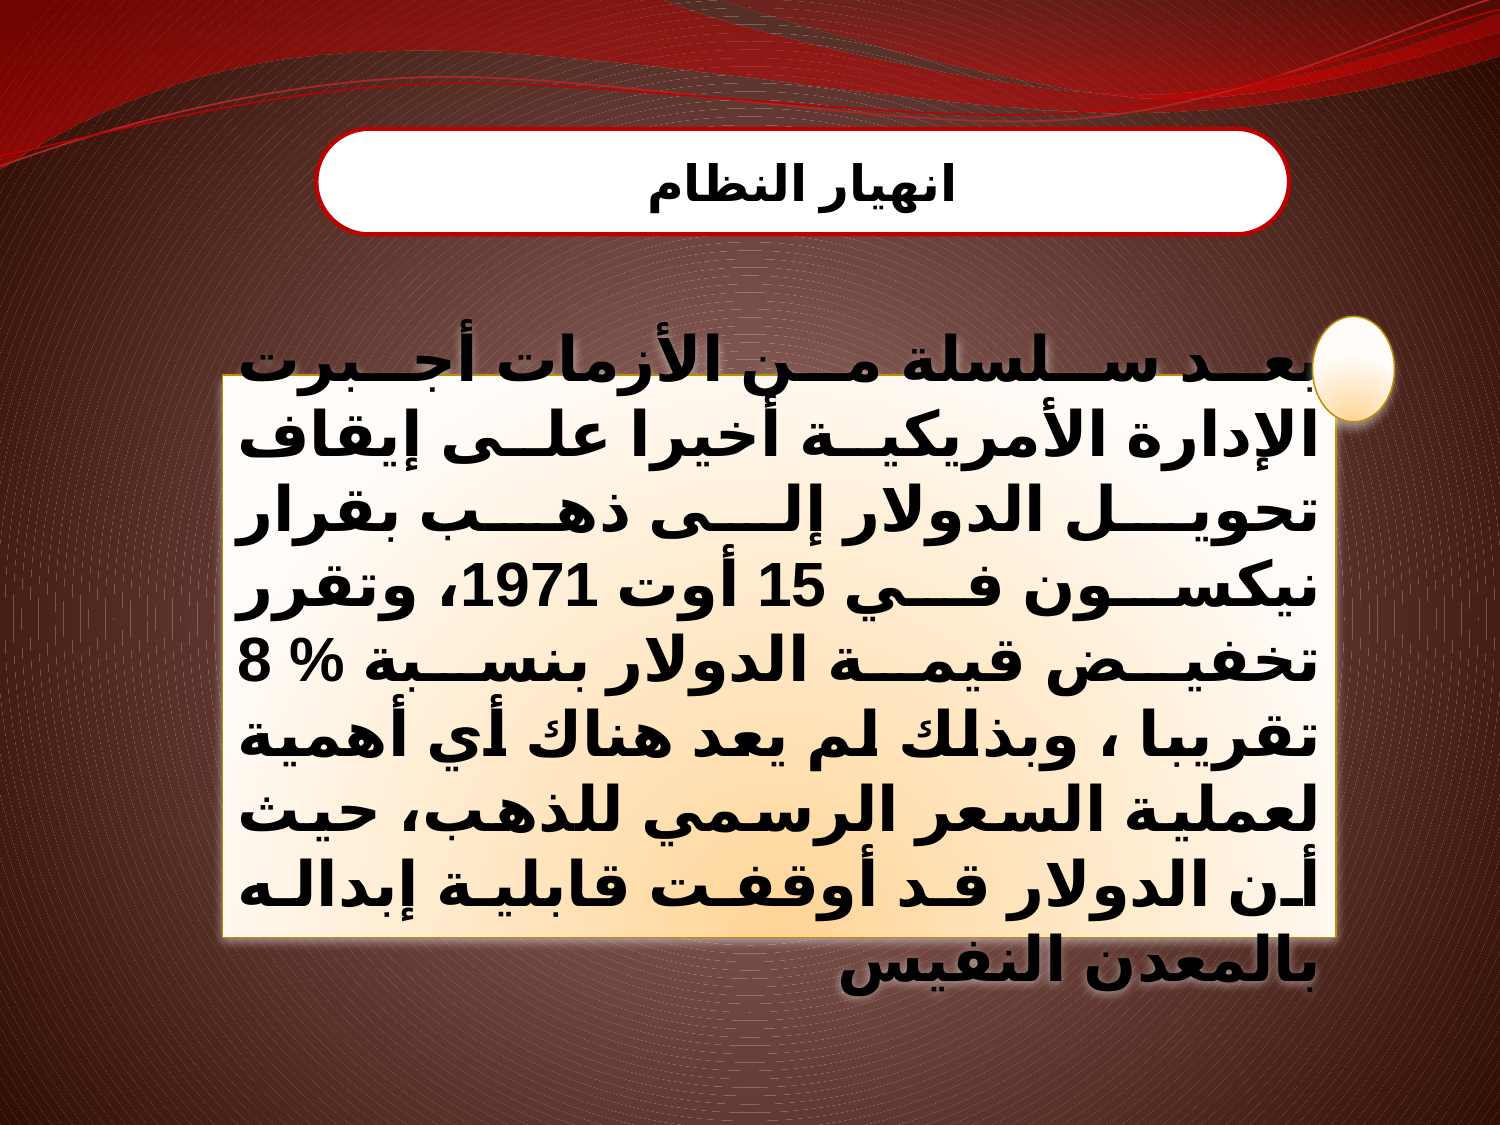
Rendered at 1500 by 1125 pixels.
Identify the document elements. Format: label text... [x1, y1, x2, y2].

text_box انهيار النظام [314, 126, 1292, 237]
text_box [1311, 315, 1396, 423]
text_box بعد سلسلة من الأزمات أجبرت الإدارة الأمريكية أخيرا على إيقاف تحويل الدولار إلى ذهب بقرار نيكسون في 15 أوت 1971، وتقرر تخفيض قيمة الدولار بنسبة % 8 تقريبا ، وبذلك لم يعد هناك أي أهمية لعملية السعر الرسمي للذهب، حيث أن الدولار قد أوقفت قابلية إبداله بالمعدن النفيس [222, 374, 1337, 938]
